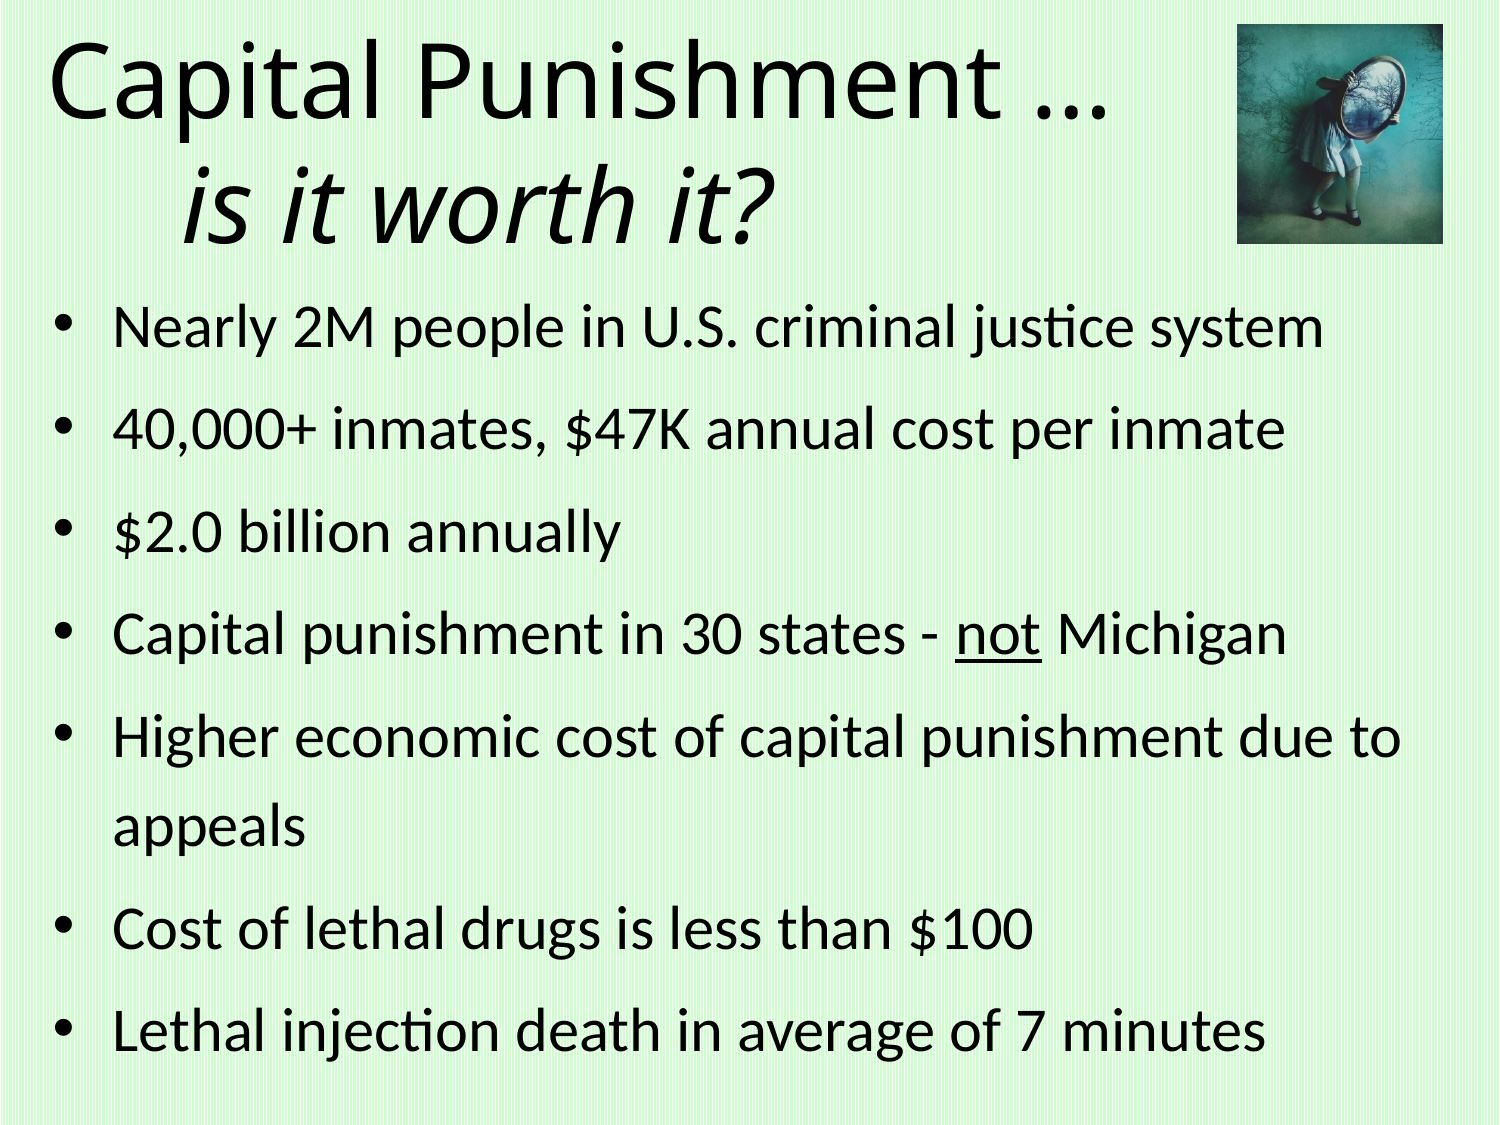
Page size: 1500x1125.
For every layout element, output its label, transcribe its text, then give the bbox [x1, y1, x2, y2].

picture [1237, 24, 1443, 244]
title Capital Punishment … is it worth it? [31, 24, 1238, 253]
list Nearly 2M people in U.S. criminal justice system 40,000+ inmates, $47K annual cost per inmate $2.0 billion annually Capital punishment in 30 states - not Michigan Higher economic cost of capital punishment due to appeals Cost of lethal drugs is less than $100 Lethal injection death in average of 7 minutes [37, 262, 1463, 813]
